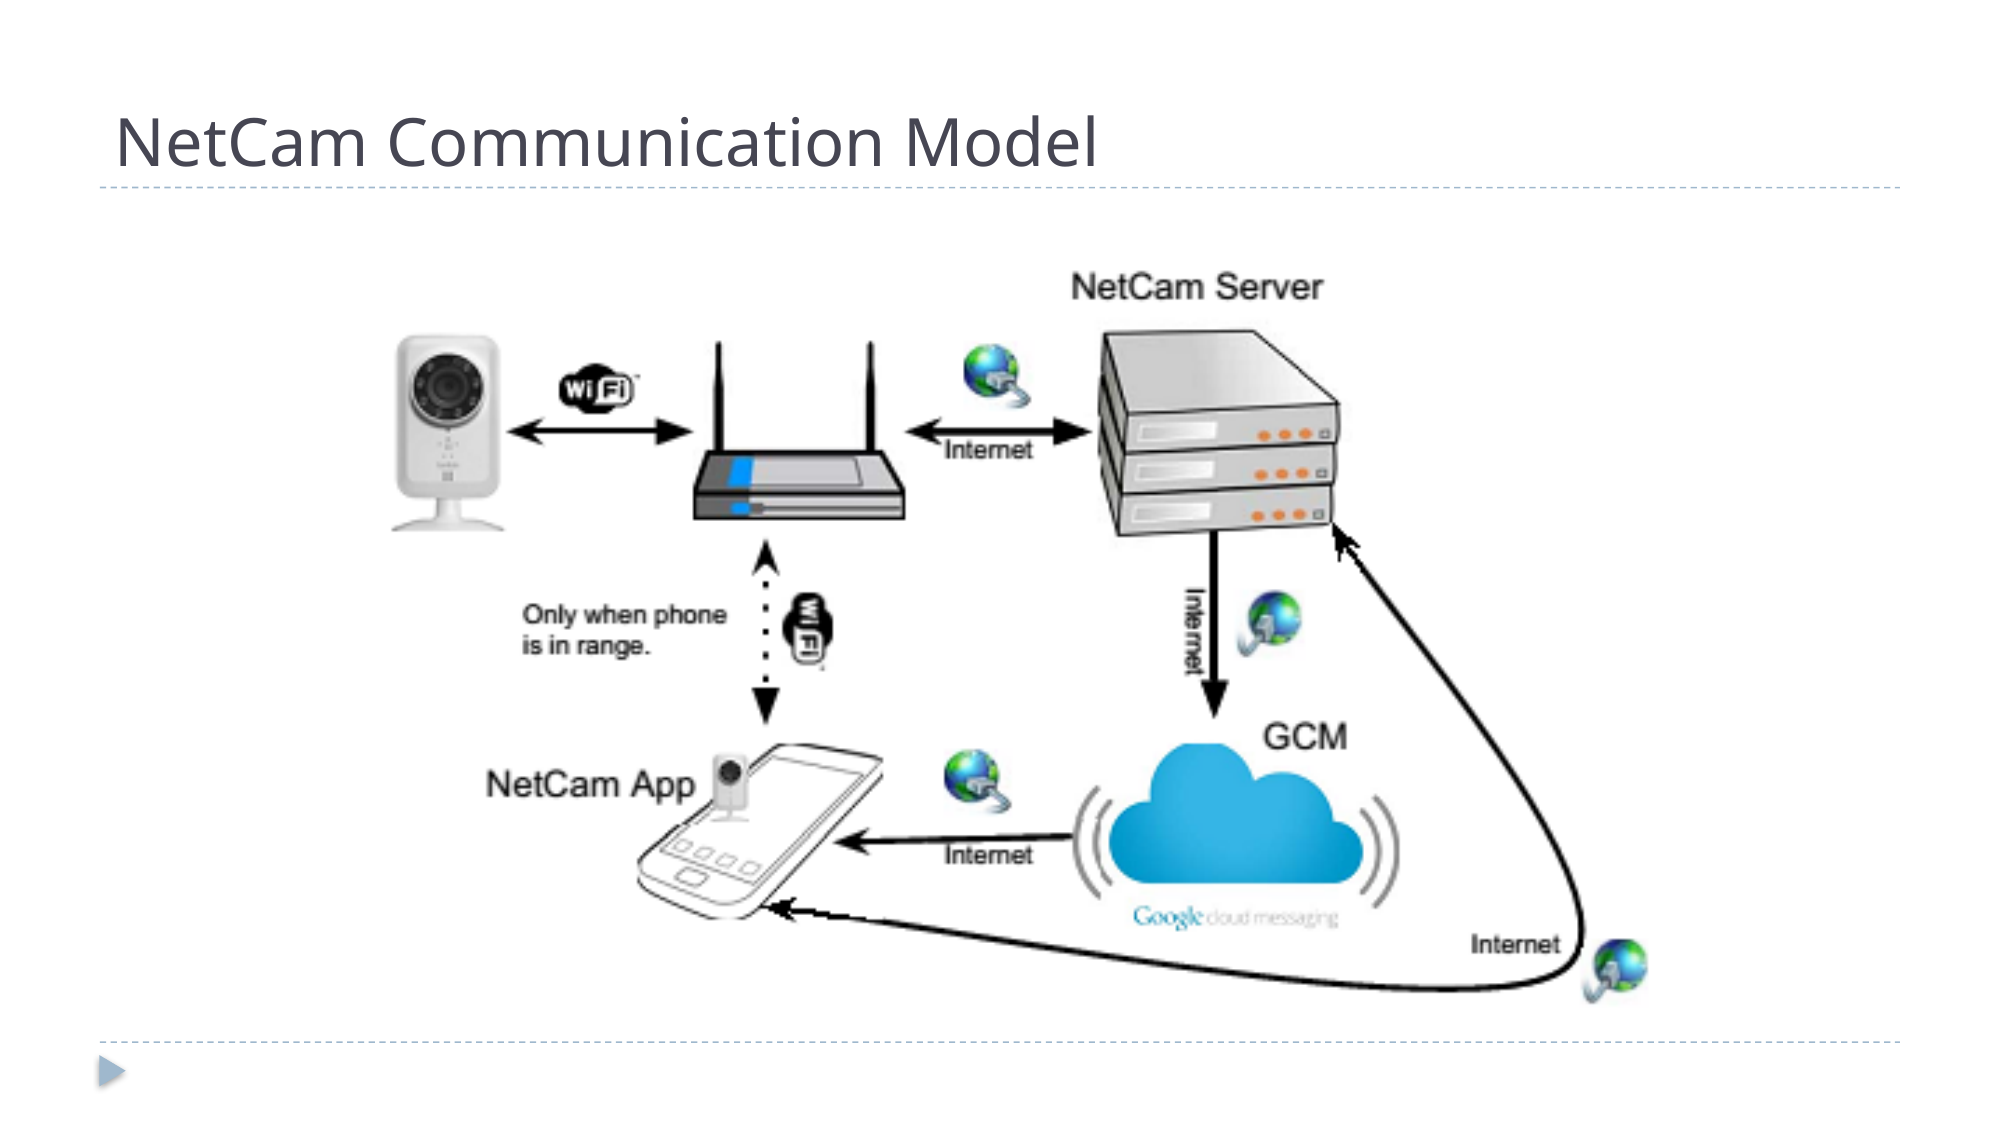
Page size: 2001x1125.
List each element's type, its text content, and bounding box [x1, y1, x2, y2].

picture [334, 233, 1724, 1024]
title NetCam Communication Model [99, 24, 1900, 188]
